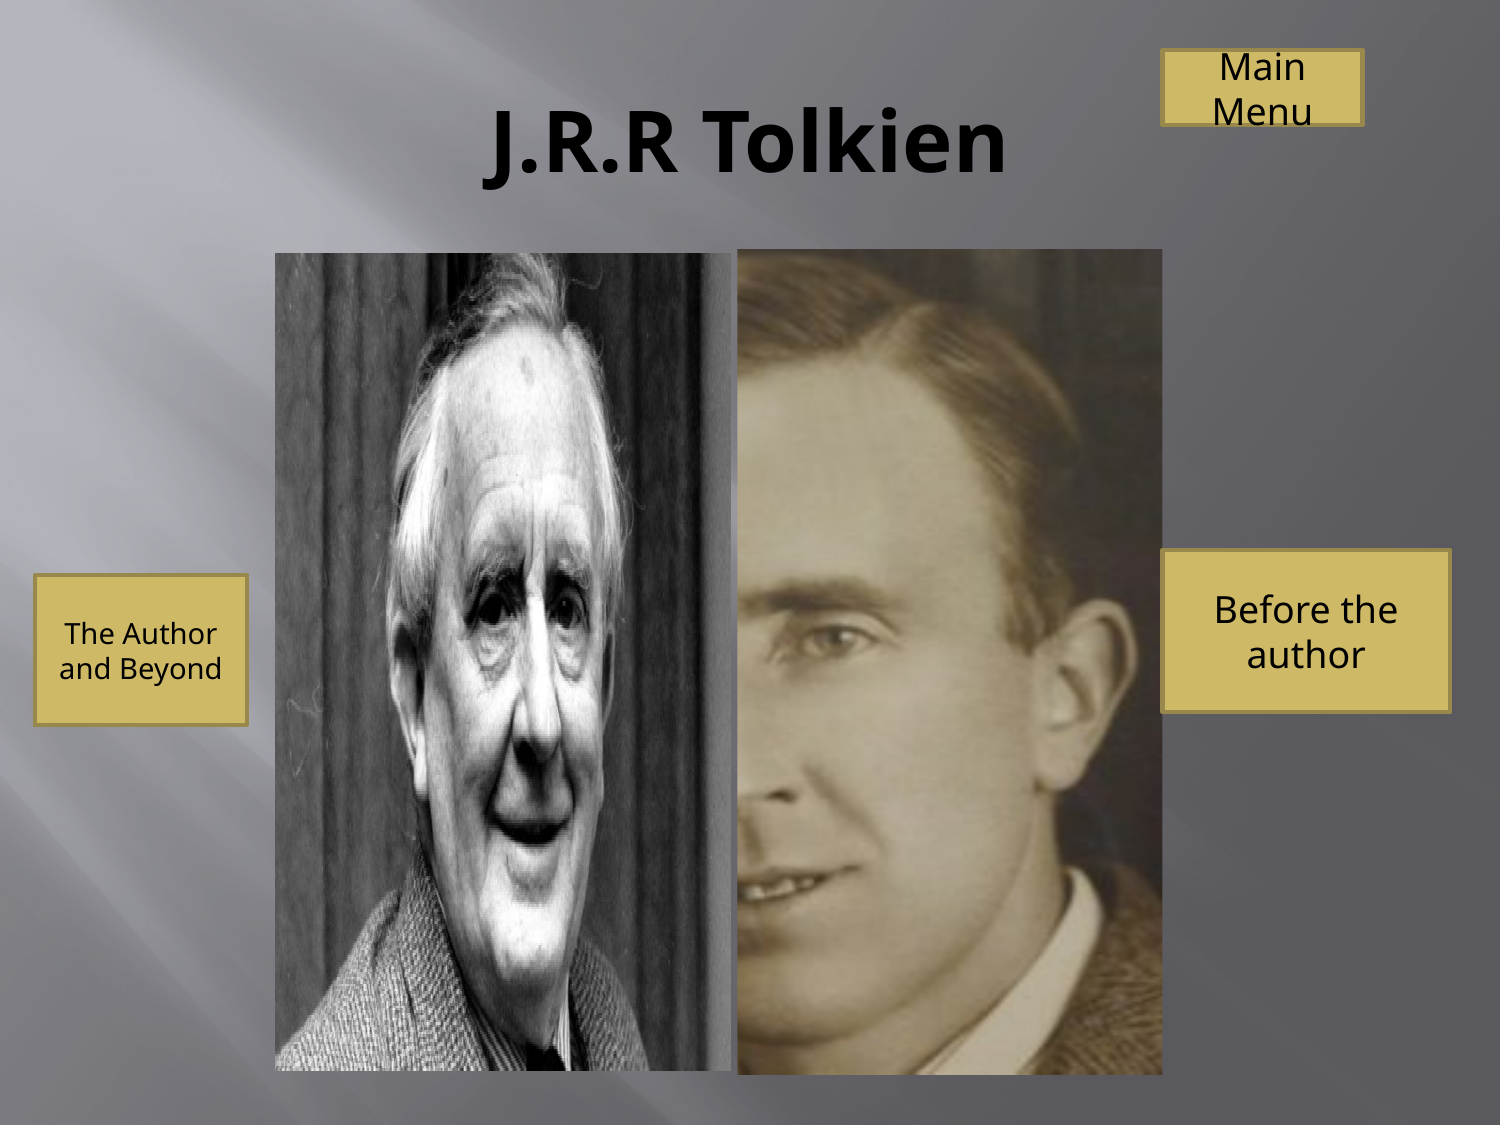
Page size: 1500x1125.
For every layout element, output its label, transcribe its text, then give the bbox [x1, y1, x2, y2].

picture [274, 253, 731, 1071]
title J.R.R Tolkien [75, 45, 1425, 233]
text_box Before the author [1207, 548, 1452, 714]
text_box The Author and Beyond [33, 573, 249, 727]
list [737, 249, 1163, 1075]
text_box Main Menu [1160, 48, 1365, 127]
